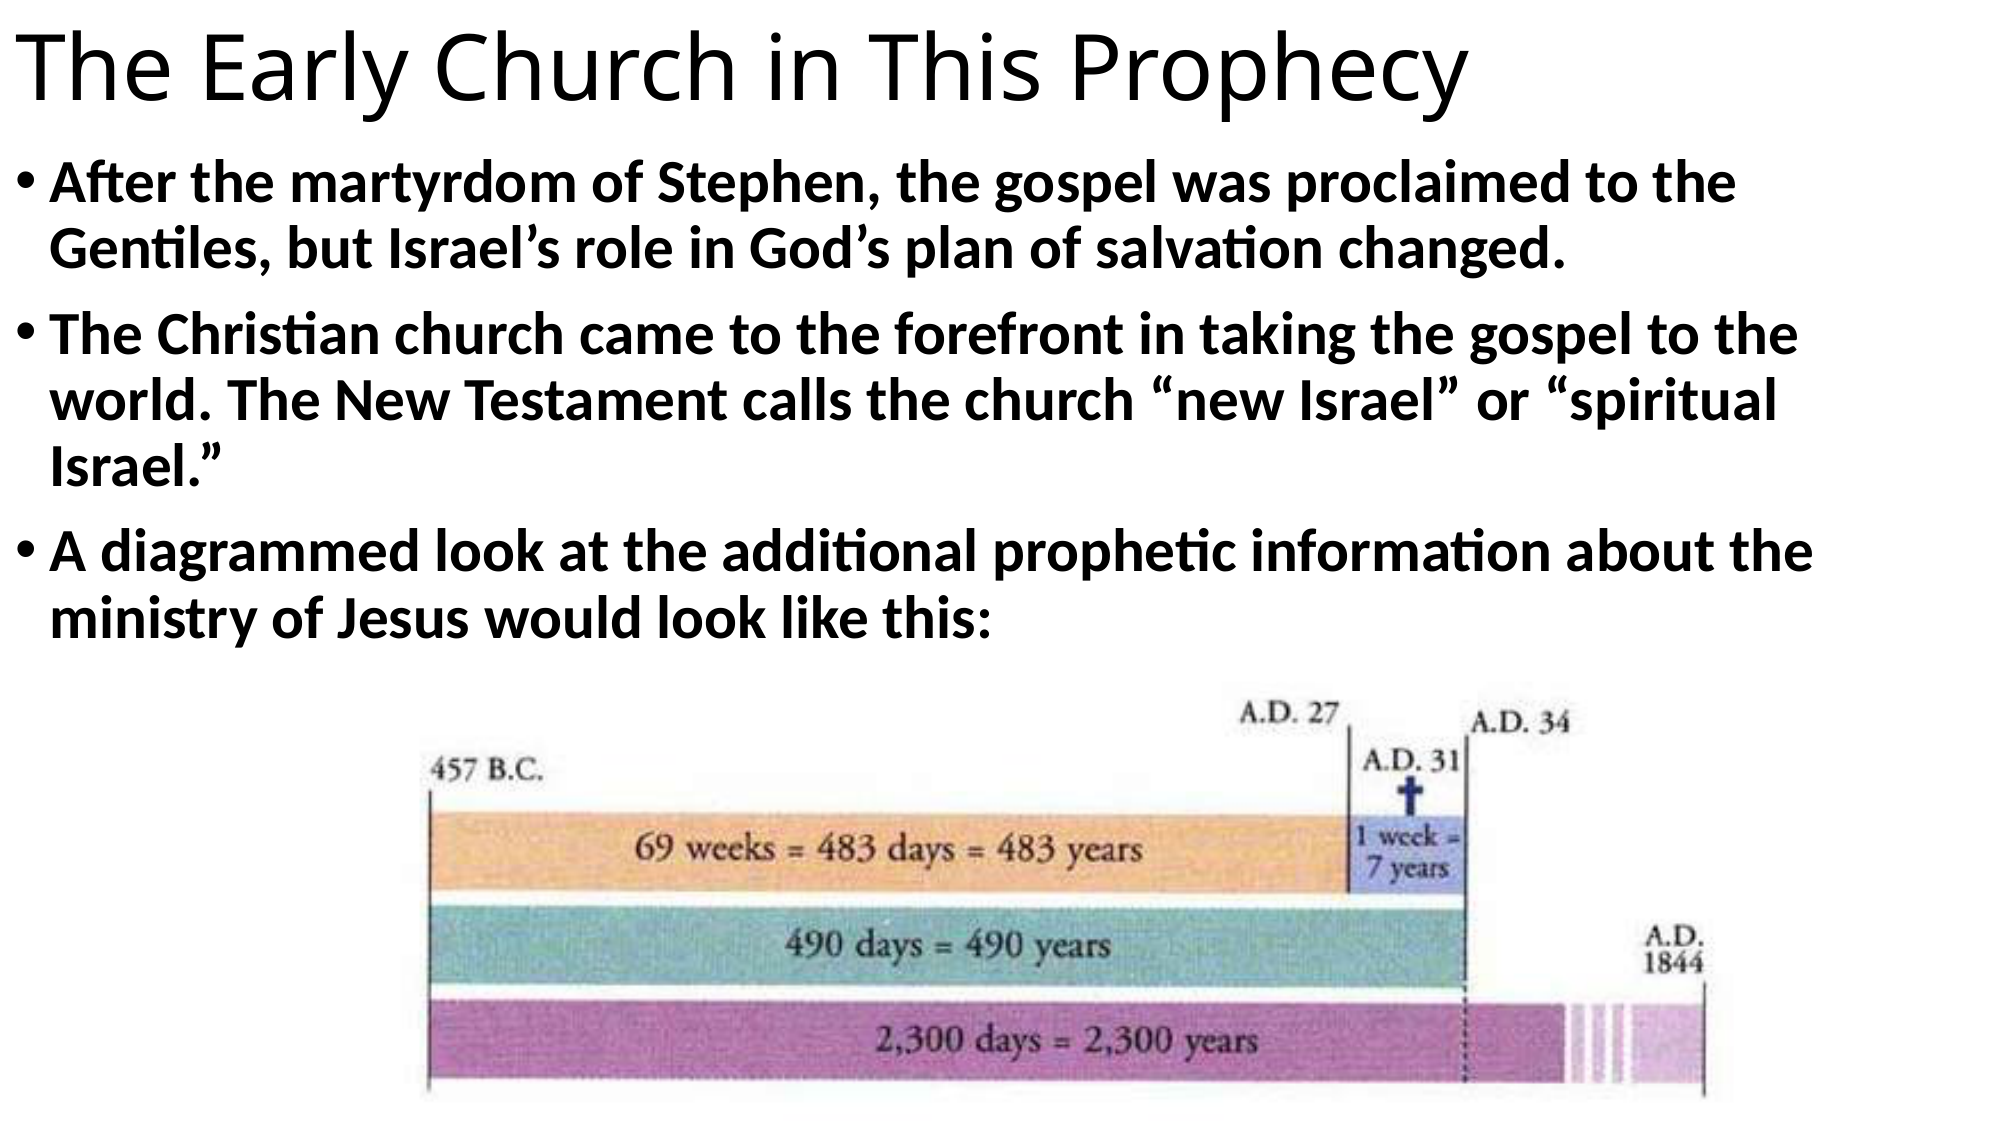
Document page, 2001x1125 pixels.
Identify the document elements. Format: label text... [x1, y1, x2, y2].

title The Early Church in This Prophecy [0, 0, 1725, 142]
list After the martyrdom of Stephen, the gospel was proclaimed to the Gentiles, but Israel’s role in God’s plan of salvation changed. The Christian church came to the forefront in taking the gospel to the world. The New Testament calls the church “new Israel” or “spiritual Israel.” A diagrammed look at the additional prophetic information about the ministry of Jesus would look like this: [0, 142, 1980, 661]
picture [384, 646, 1752, 1125]
